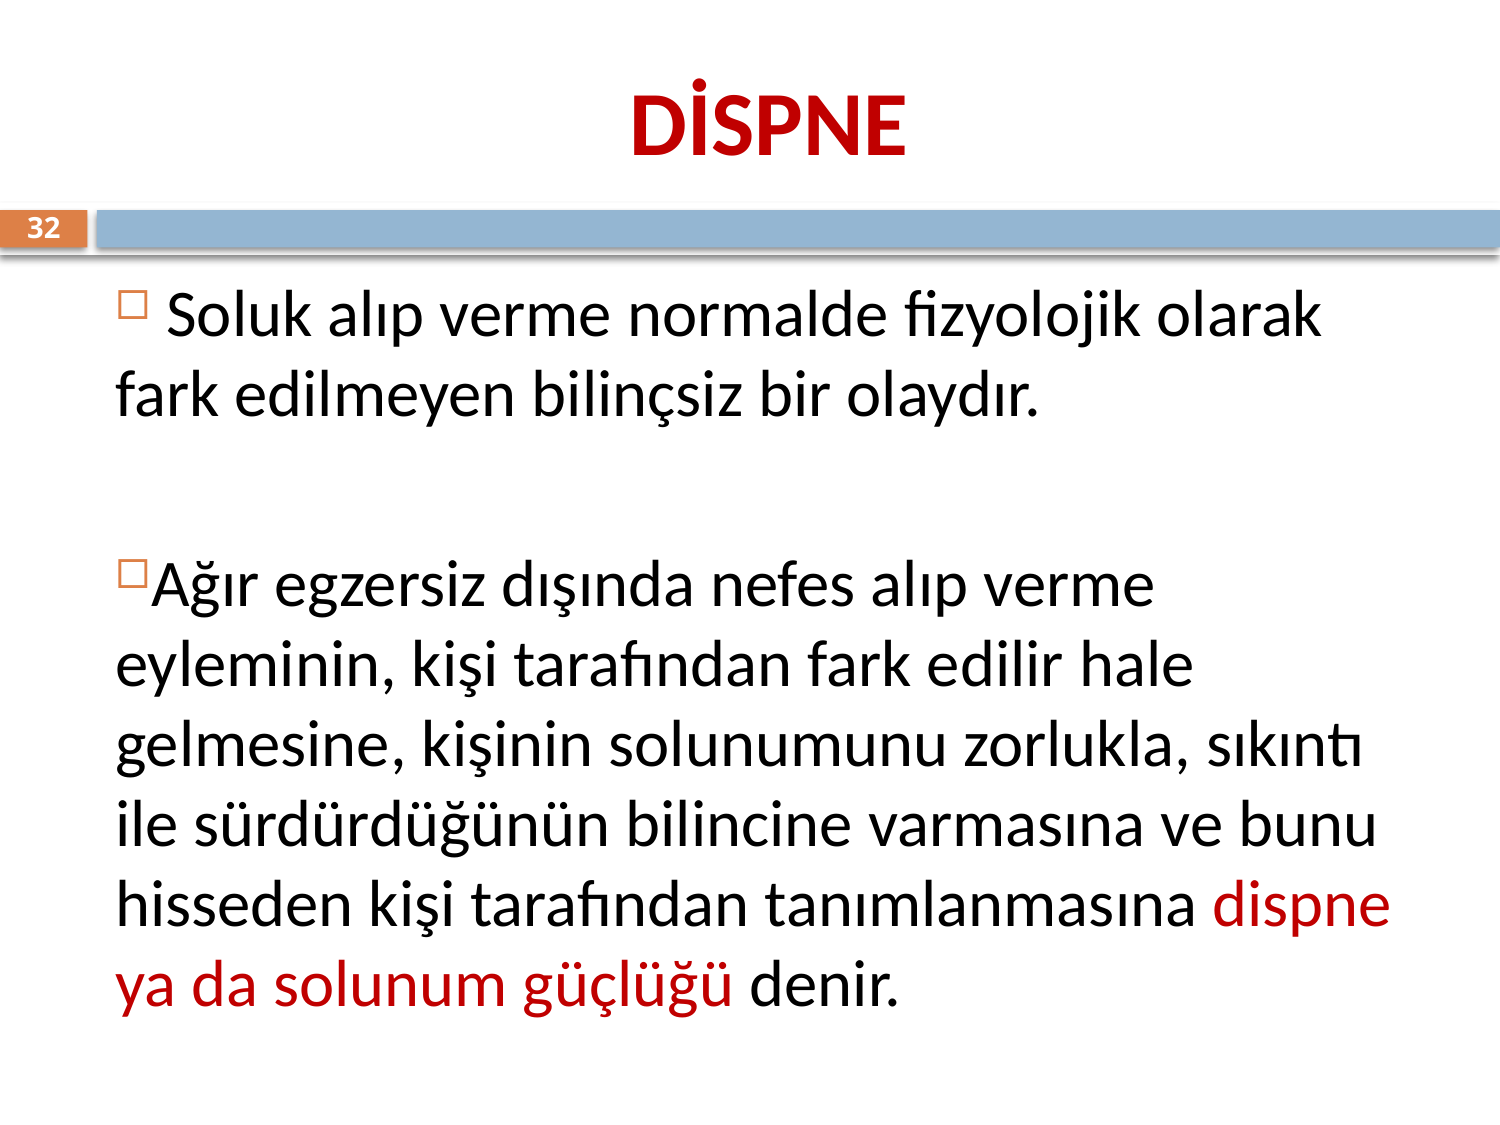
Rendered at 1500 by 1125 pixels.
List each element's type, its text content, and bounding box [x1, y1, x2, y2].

list Soluk alıp verme normalde fizyolojik olarak fark edilmeyen bilinçsiz bir olaydır. Ağır egzersiz dışında nefes alıp verme eyleminin, kişi tarafından fark edilir hale gelmesine, kişinin solunumunu zorlukla, sıkıntı ile sürdürdüğünün bilincine varmasına ve bunu hisseden kişi tarafından tanımlanmasına dispne ya da solunum güçlüğü denir. [100, 262, 1438, 1047]
title DİSPNE [100, 37, 1438, 200]
slide_number 32 [0, 208, 88, 249]
